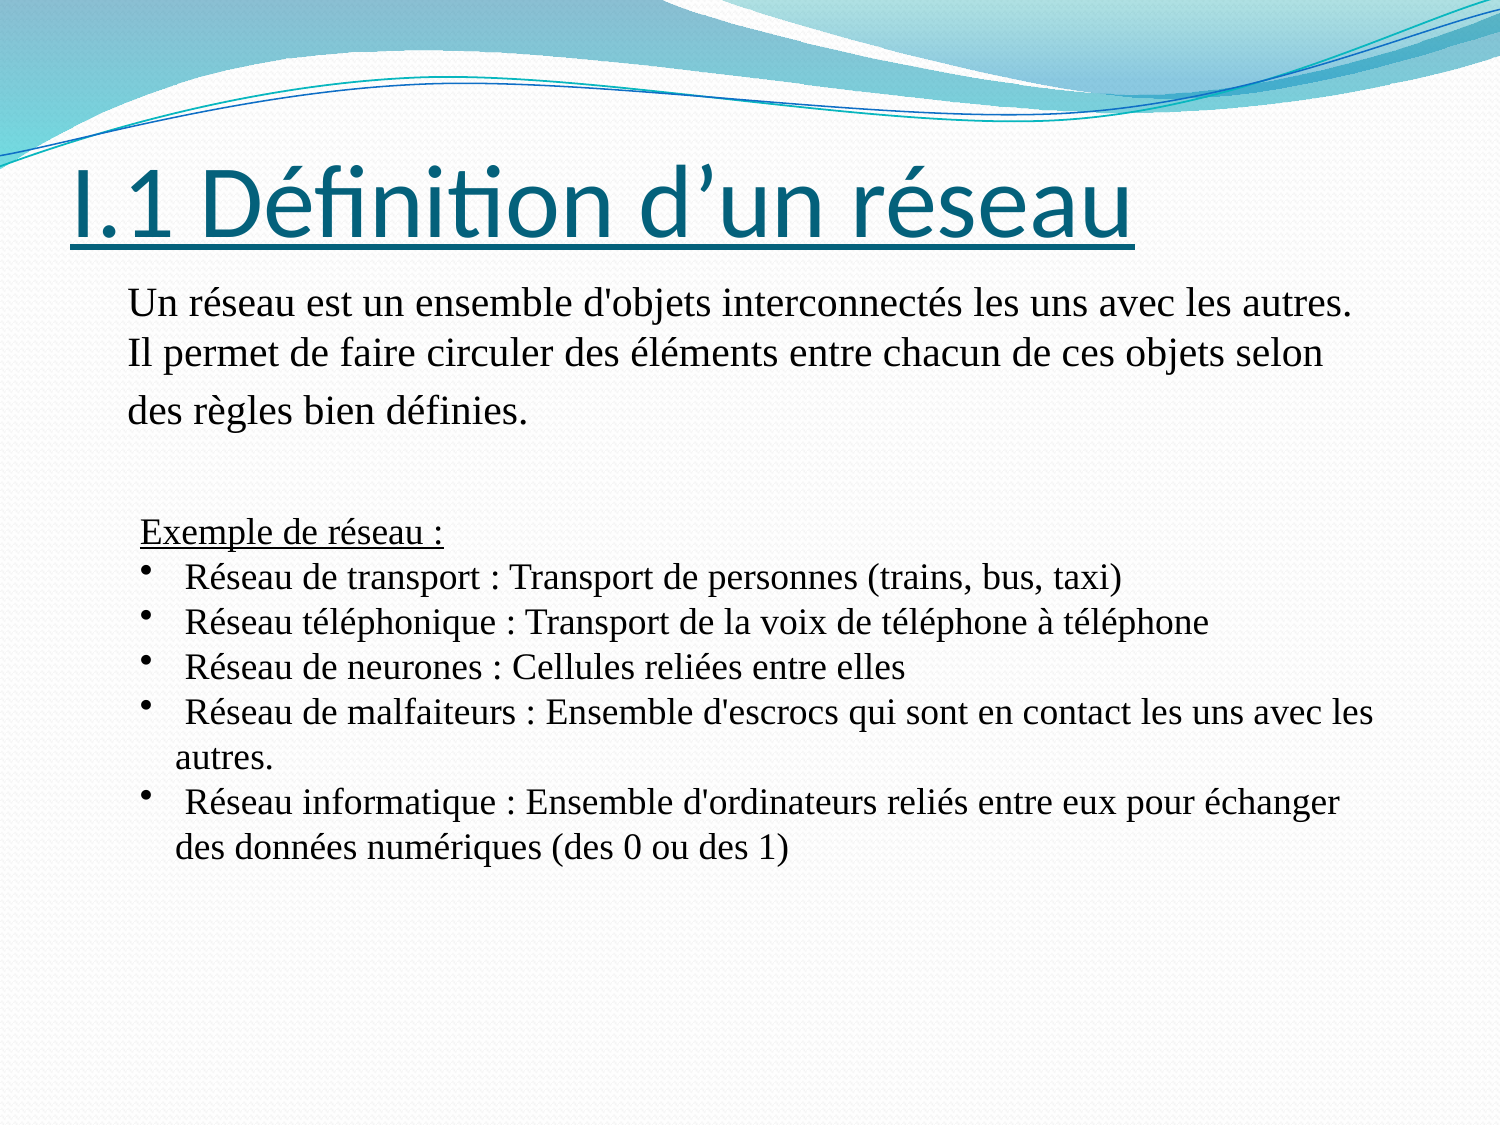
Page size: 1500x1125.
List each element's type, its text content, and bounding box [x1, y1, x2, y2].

text_box Un réseau est un ensemble d'objets interconnectés les uns avec les autres. Il permet de faire circuler des éléments entre chacun de ces objets selon des règles bien définies. [112, 266, 1388, 442]
text_box Exemple de réseau : Réseau de transport : Transport de personnes (trains, bus, taxi) Réseau téléphonique : Transport de la voix de téléphone à téléphone Réseau de neurones : Cellules reliées entre elles Réseau de malfaiteurs : Ensemble d'escrocs qui sont en contact les uns avec les autres. Réseau informatique : Ensemble d'ordinateurs reliés entre eux pour échanger des données numériques (des 0 ou des 1) [124, 499, 1400, 875]
title I.1 Définition d’un réseau [70, 70, 1433, 258]
